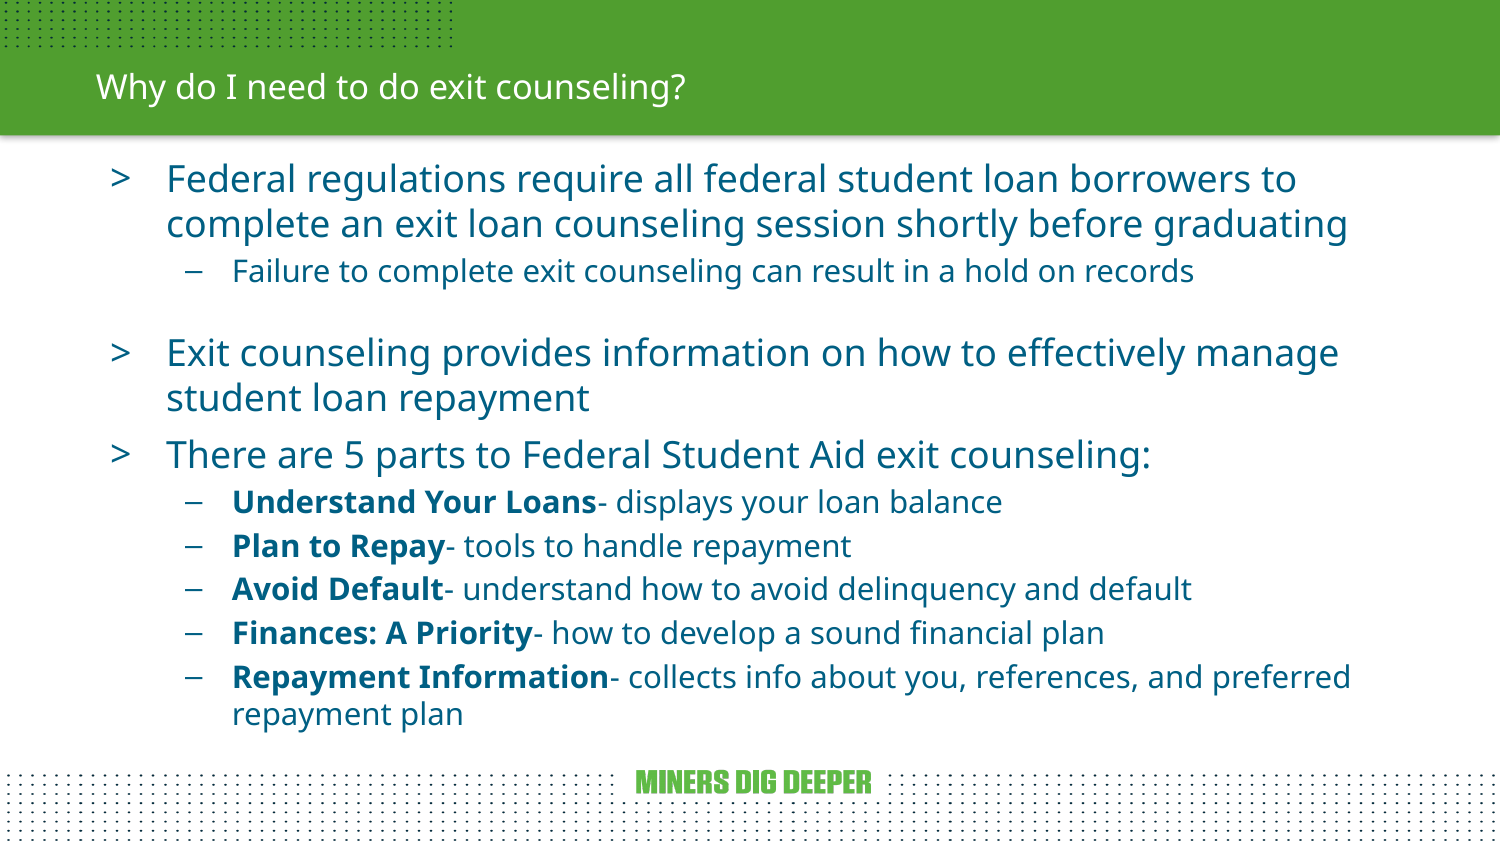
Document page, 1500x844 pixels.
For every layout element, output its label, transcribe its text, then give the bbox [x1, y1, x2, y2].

list Why do I need to do exit counseling? [81, 57, 1455, 114]
list Federal regulations require all federal student loan borrowers to complete an exit loan counseling session shortly before graduating Failure to complete exit counseling can result in a hold on records Exit counseling provides information on how to effectively manage student loan repayment There are 5 parts to Federal Student Aid exit counseling: Understand Your Loans- displays your loan balance Plan to Repay- tools to handle repayment Avoid Default- understand how to avoid delinquency and default Finances: A Priority- how to develop a sound financial plan Repayment Information- collects info about you, references, and preferred repayment plan [95, 147, 1440, 617]
